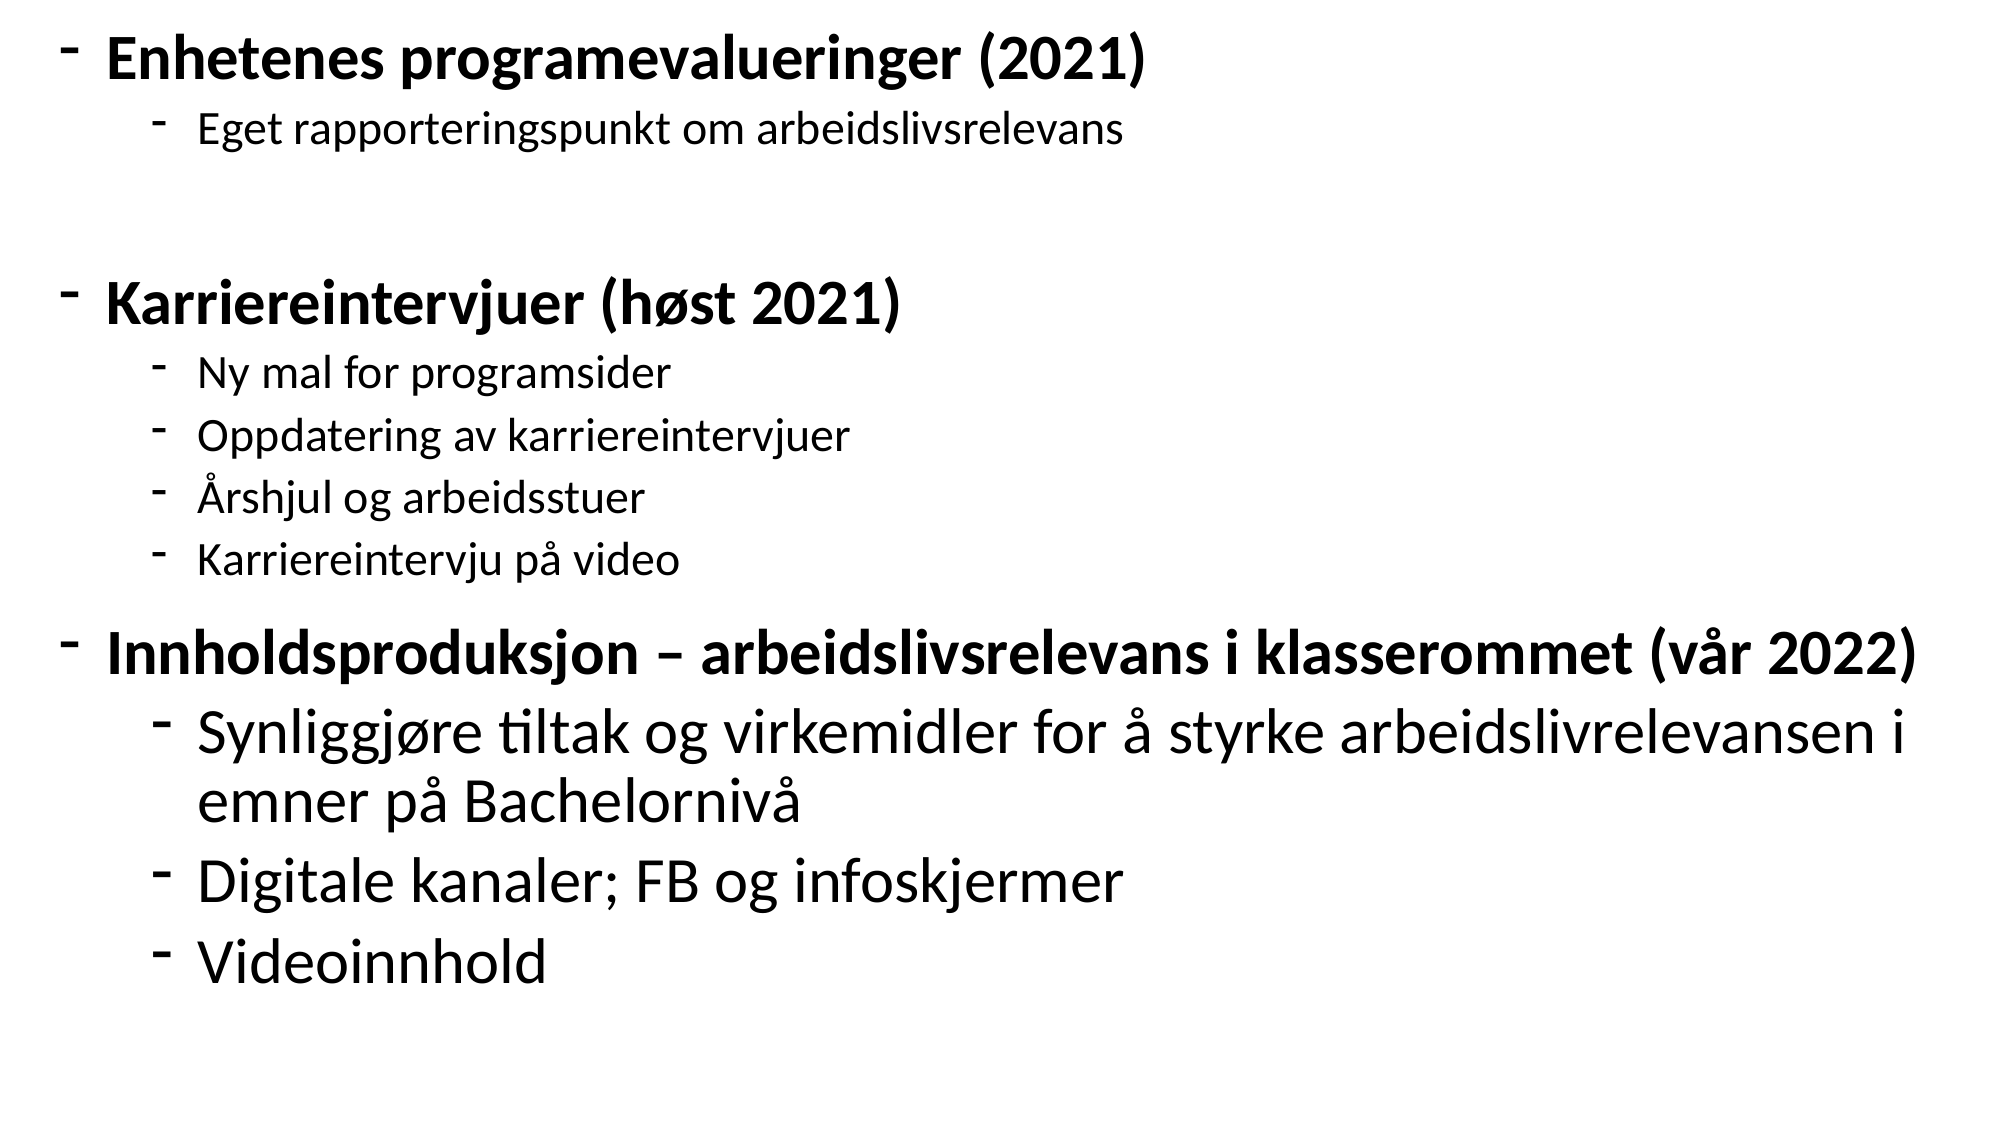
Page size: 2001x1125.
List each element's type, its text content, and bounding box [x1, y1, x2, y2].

list Enhetenes programevalueringer (2021) Eget rapporteringspunkt om arbeidslivsrelevans Karriereintervjuer (høst 2021) Ny mal for programsider Oppdatering av karriereintervjuer Årshjul og arbeidsstuer Karriereintervju på video Innholdsproduksjon – arbeidslivsrelevans i klasserommet (vår 2022) Synliggjøre tiltak og virkemidler for å styrke arbeidslivrelevansen i emner på Bachelornivå Digitale kanaler; FB og infoskjermer Videoinnhold [59, 15, 1941, 1125]
